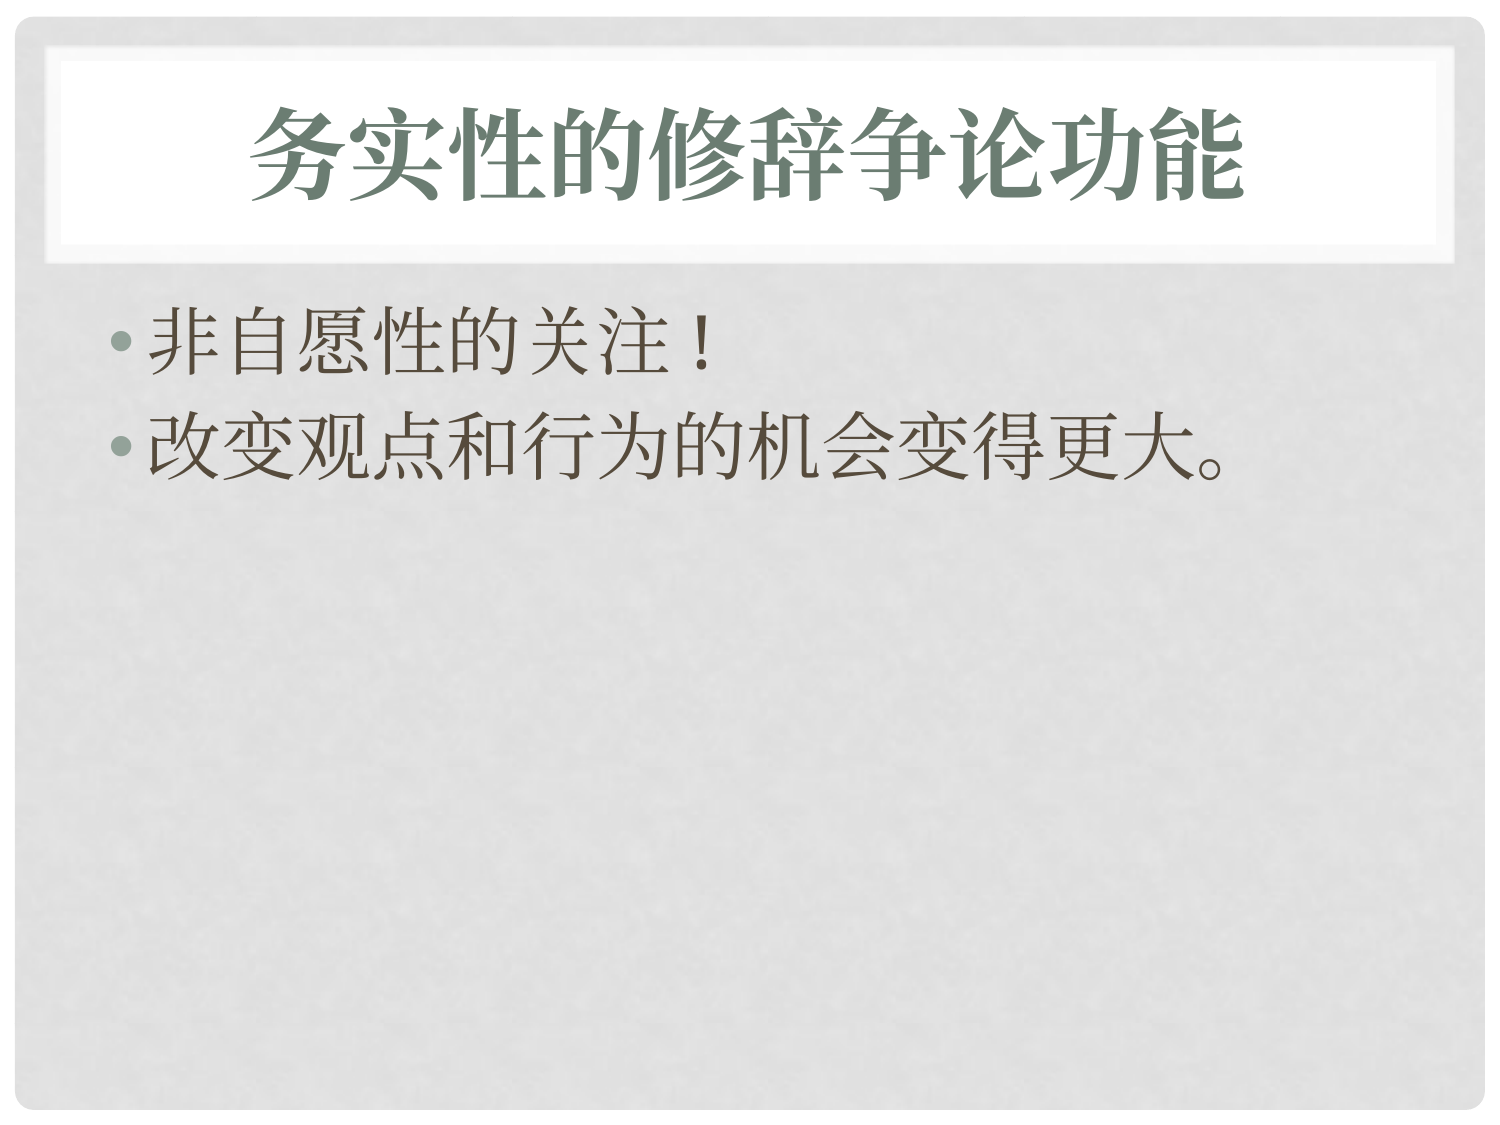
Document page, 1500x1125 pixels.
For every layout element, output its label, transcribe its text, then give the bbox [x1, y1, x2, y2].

list 非自愿性的关注! 改变观点和行为的机会变得更大。 [75, 287, 1425, 1005]
title 务实性的修辞争论功能 [69, 66, 1425, 238]
